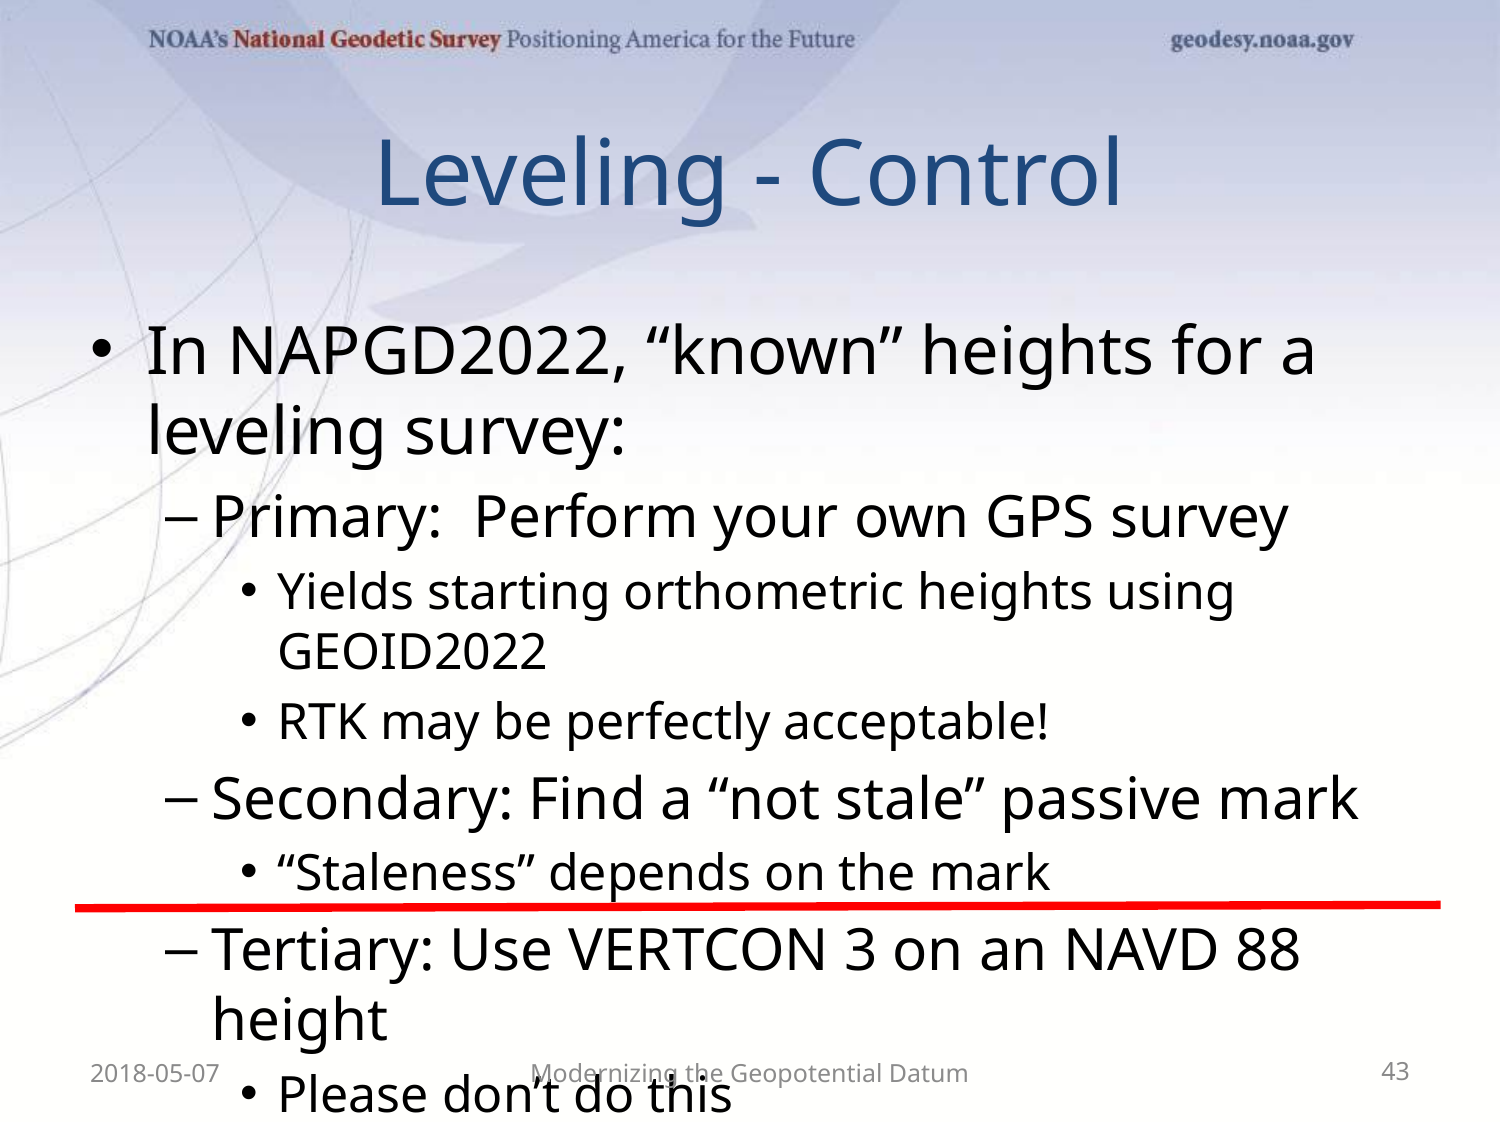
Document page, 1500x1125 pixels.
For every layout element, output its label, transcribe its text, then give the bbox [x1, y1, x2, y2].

list In NAPGD2022, “known” heights for a leveling survey: Primary: Perform your own GPS survey Yields starting orthometric heights using GEOID2022 RTK may be perfectly acceptable! Secondary: Find a “not stale” passive mark “Staleness” depends on the mark Tertiary: Use VERTCON 3 on an NAVD 88 height Please don’t do this [75, 917, 1425, 1005]
title Leveling - Control [75, 75, 1425, 263]
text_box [74, 904, 1441, 909]
footer Modernizing the Geopotential Datum [512, 1042, 988, 1103]
list In NAPGD2022, “known” heights for a leveling survey: Primary: Perform your own GPS survey Yields starting orthometric heights using GEOID2022 RTK may be perfectly acceptable! Secondary: Find a “not stale” passive mark “Staleness” depends on the mark Tertiary: Use VERTCON 3 on an NAVD 88 height Please don’t do this [75, 299, 1425, 904]
slide_number 43 [1074, 1042, 1425, 1103]
picture [0, 0, 1500, 1122]
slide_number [75, 1042, 425, 1103]
